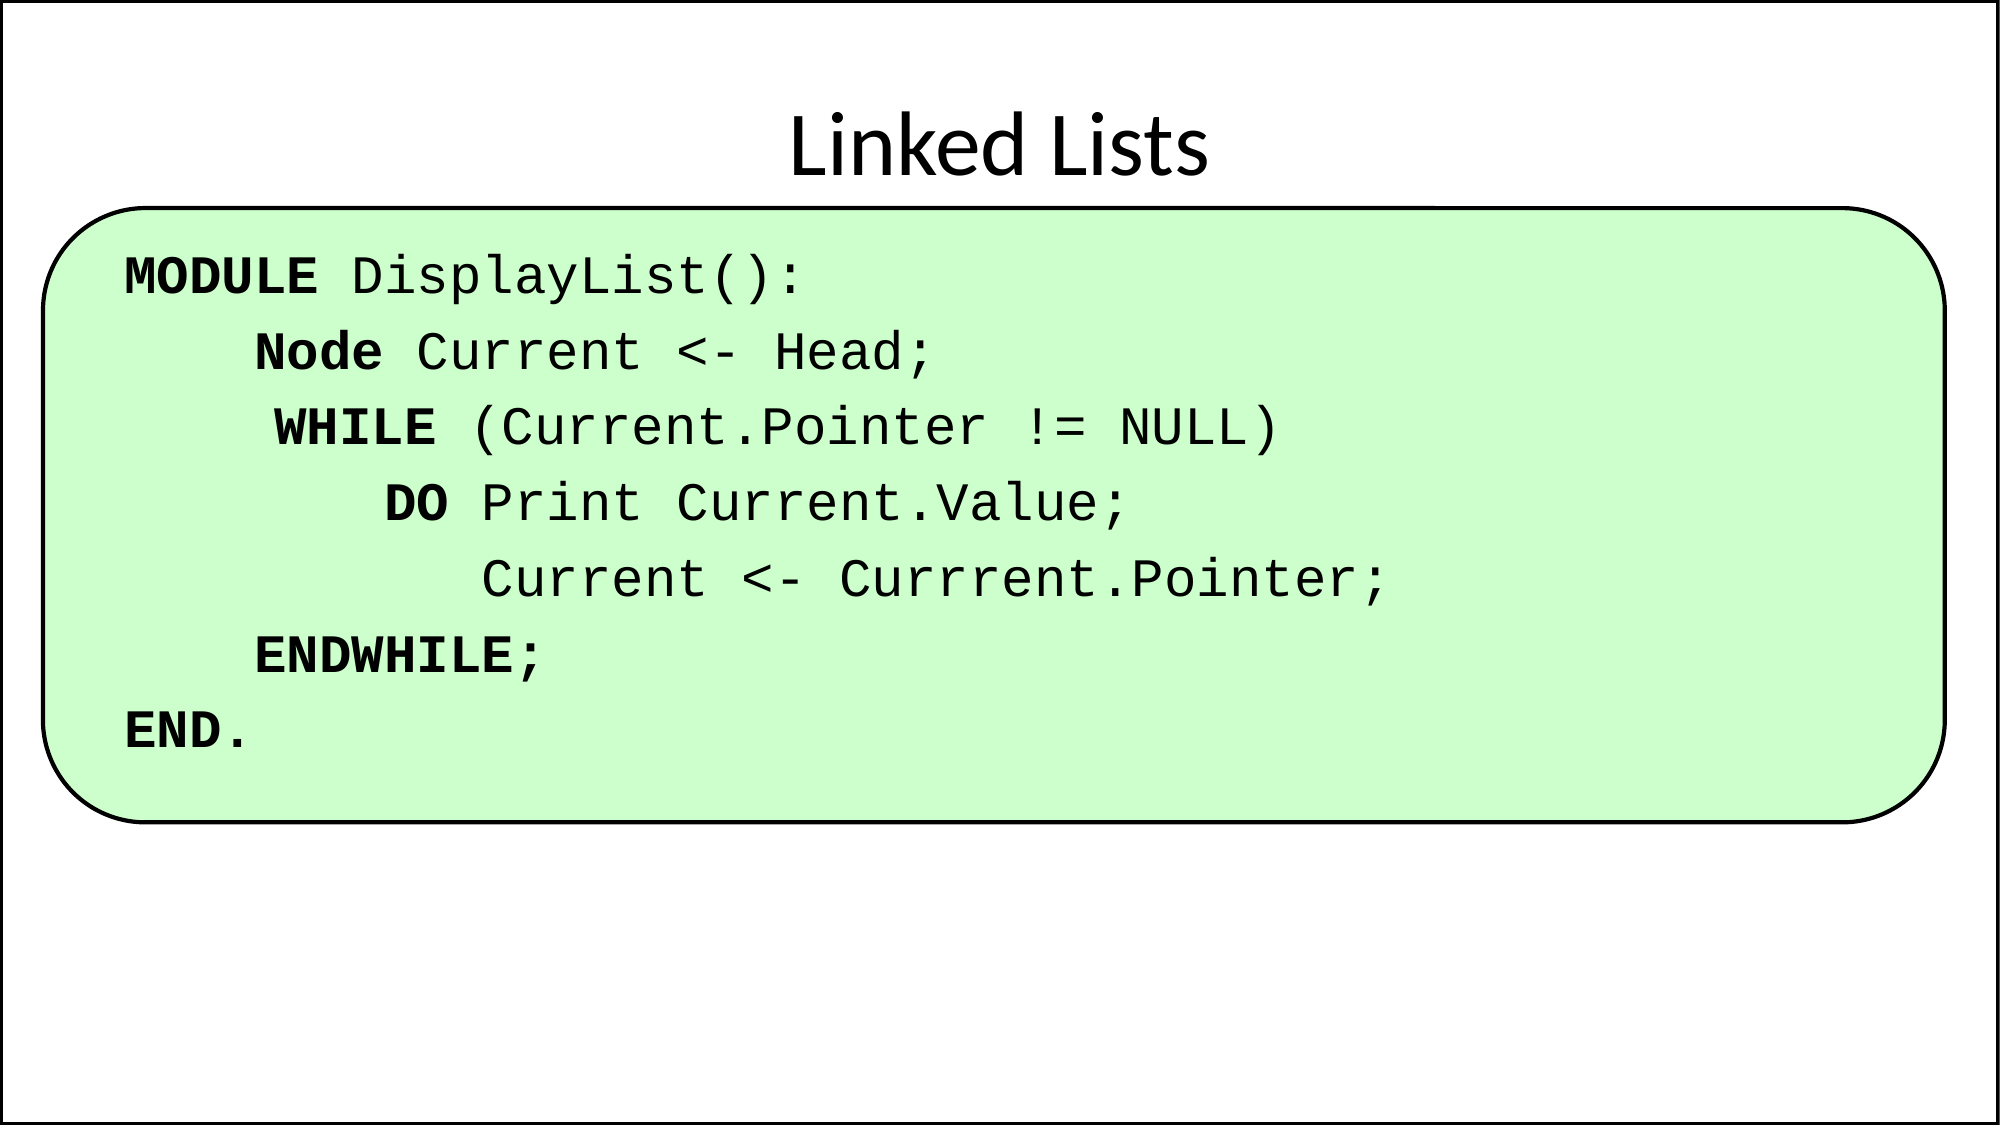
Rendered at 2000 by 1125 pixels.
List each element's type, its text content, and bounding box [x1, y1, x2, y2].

title Linked Lists [99, 45, 1900, 233]
list MODULE DisplayList(): Node Current <- Head; WHILE (Current.Pointer != NULL) DO Print Current.Value; Current <- Currrent.Pointer; ENDWHILE; END. [99, 231, 2000, 975]
text_box [1900, 223, 1911, 231]
text_box [40, 216, 99, 814]
